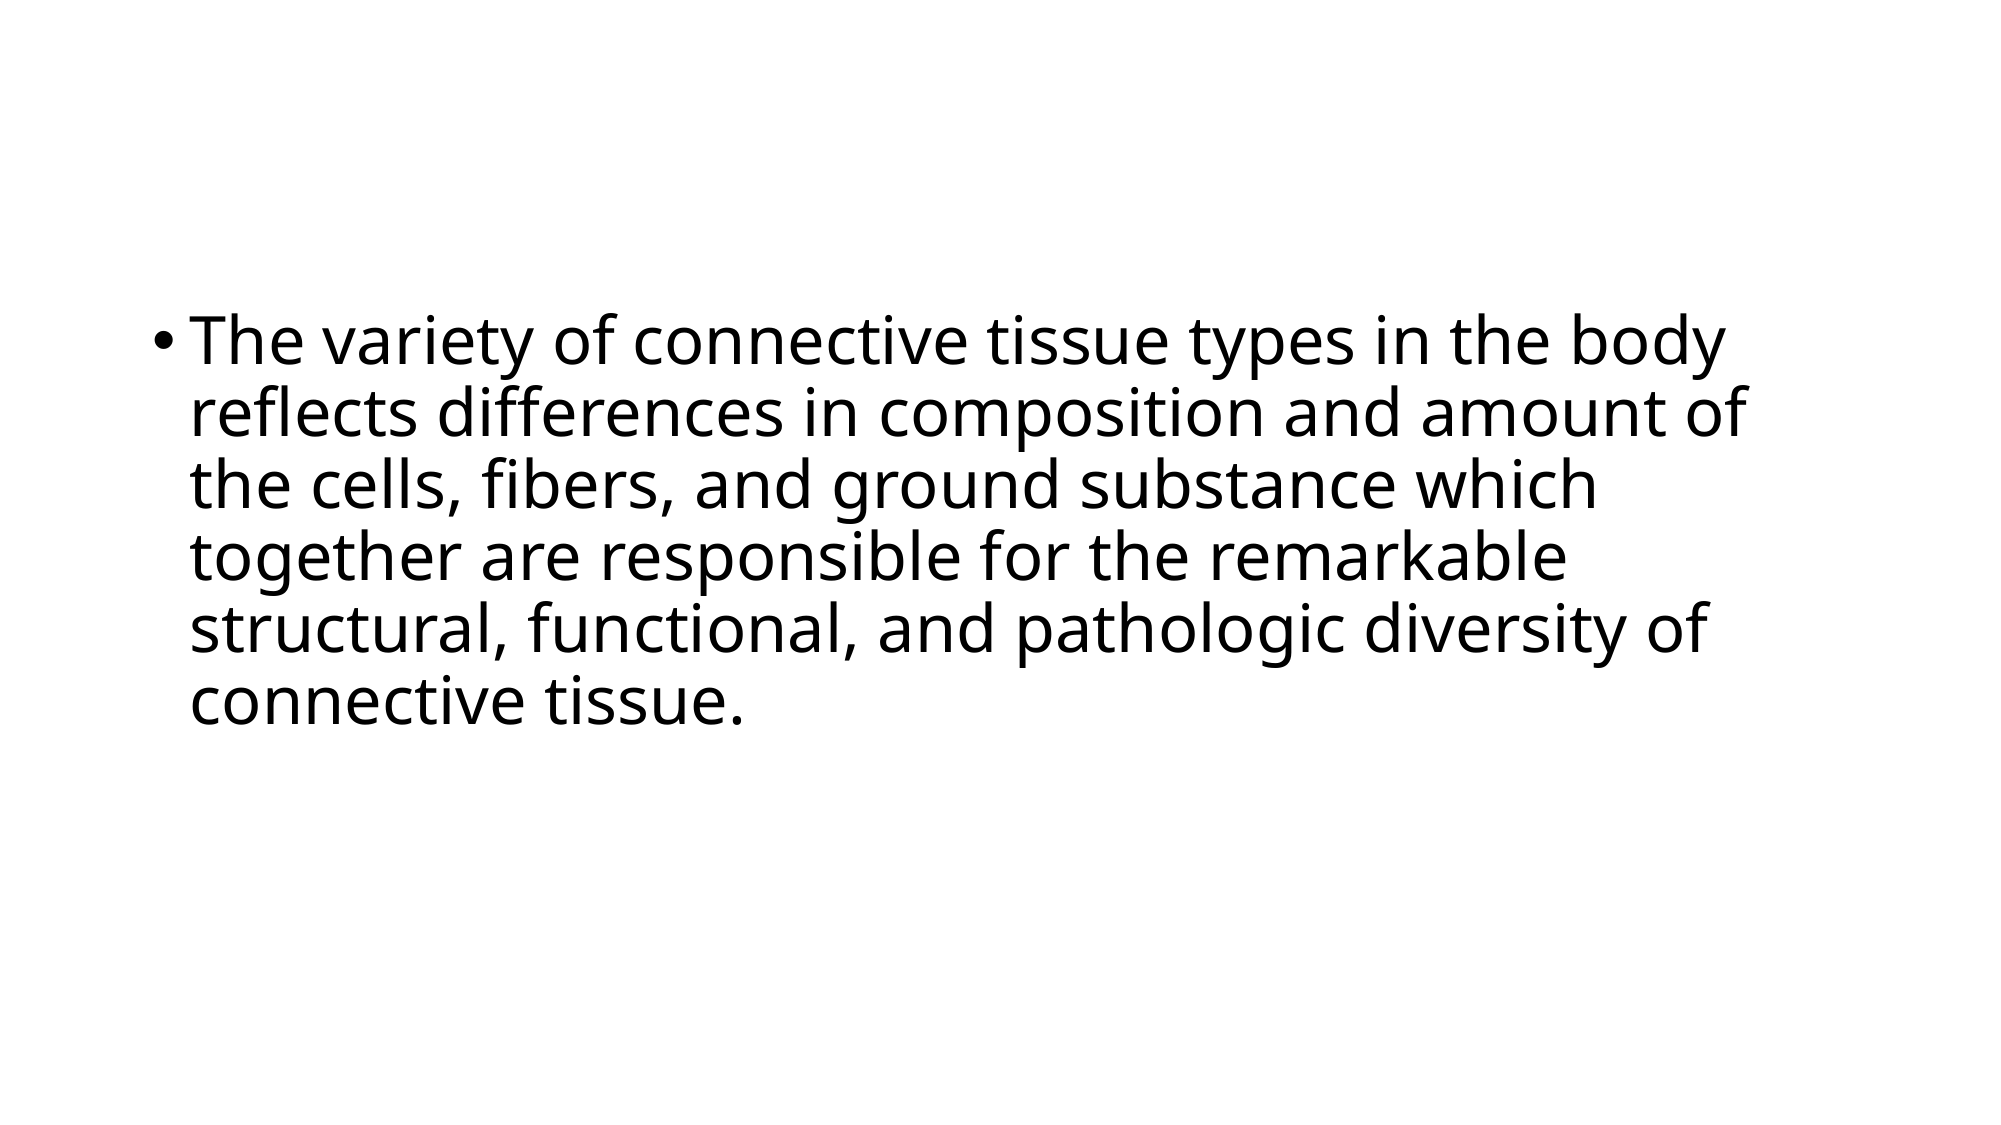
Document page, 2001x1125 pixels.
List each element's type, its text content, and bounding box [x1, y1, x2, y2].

list The variety of connective tissue types in the body reflects differences in composition and amount of the cells, fibers, and ground substance which together are responsible for the remarkable structural, functional, and pathologic diversity of connective tissue. [137, 299, 1863, 1014]
